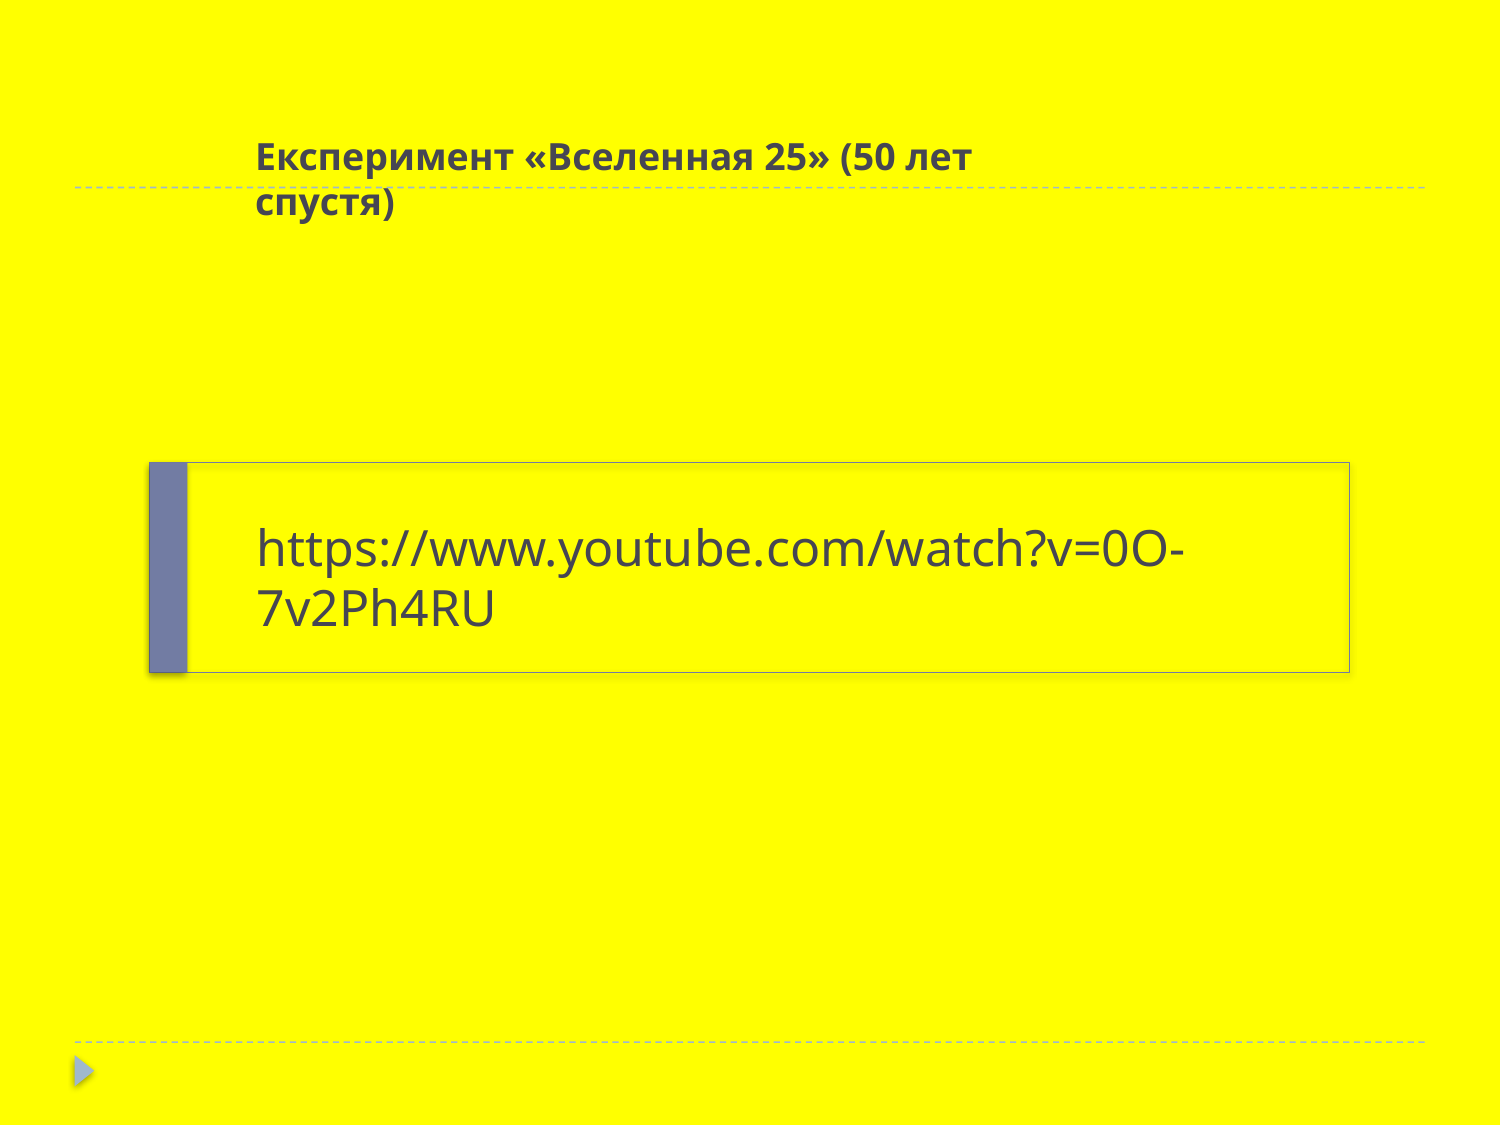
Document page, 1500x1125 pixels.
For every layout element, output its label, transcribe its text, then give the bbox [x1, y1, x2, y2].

text_box https://www.youtube.com/watch?v=0O-7v2Ph4RU [242, 509, 1306, 645]
text_box Експеримент «Вселенная 25» (50 лет спустя) [240, 125, 1128, 231]
